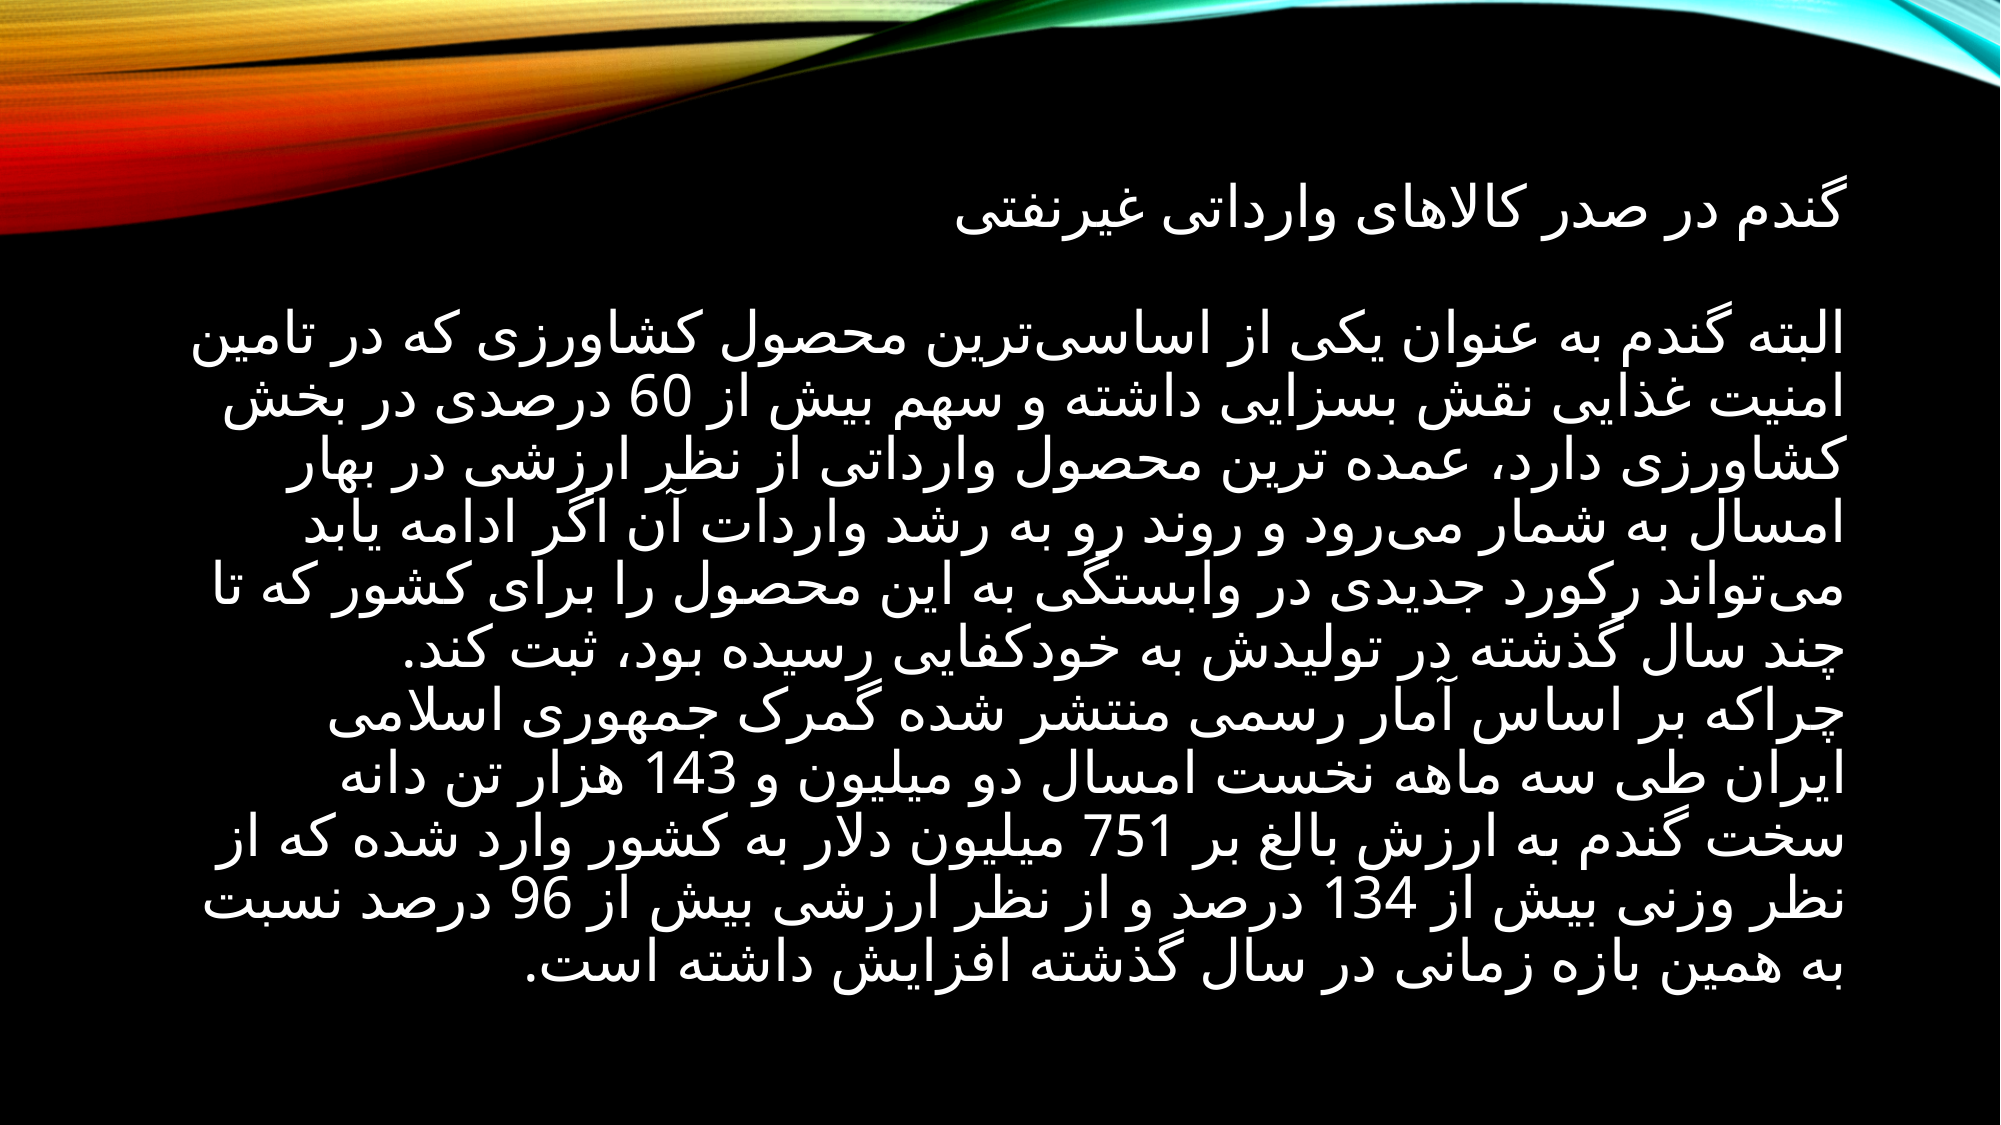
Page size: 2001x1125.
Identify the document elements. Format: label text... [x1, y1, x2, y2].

title گندم در صدر کالاهای وارداتی غیرنفتی البته گندم به عنوان یکی از اساسی‌ترین محصول کشاورزی که در تامین امنیت غذایی نقش بسزایی داشته و سهم بیش از 60 درصدی در بخش کشاورزی دارد، عمده ترین محصول وارداتی از نظر ارزشی در بهار امسال به شمار می‌رود و روند رو به رشد واردات آن اگر ادامه یابد می‌تواند رکورد جدیدی در وابستگی به این محصول را برای کشور که تا چند سال گذشته در تولیدش به خودکفایی رسیده بود، ثبت کند. چراکه بر اساس آمار رسمی منتشر شده گمرک جمهوری اسلامی ایران طی سه ماهه نخست امسال دو میلیون و 143 هزار تن دانه سخت گندم به ارزش بالغ بر 751 میلیون دلار به کشور وارد شده که از نظر وزنی بیش از 134 درصد و از نظر ارزشی بیش از 96 درصد نسبت به همین بازه زمانی در سال گذشته افزایش داشته است. [174, 47, 1864, 1125]
picture [0, 0, 2000, 237]
